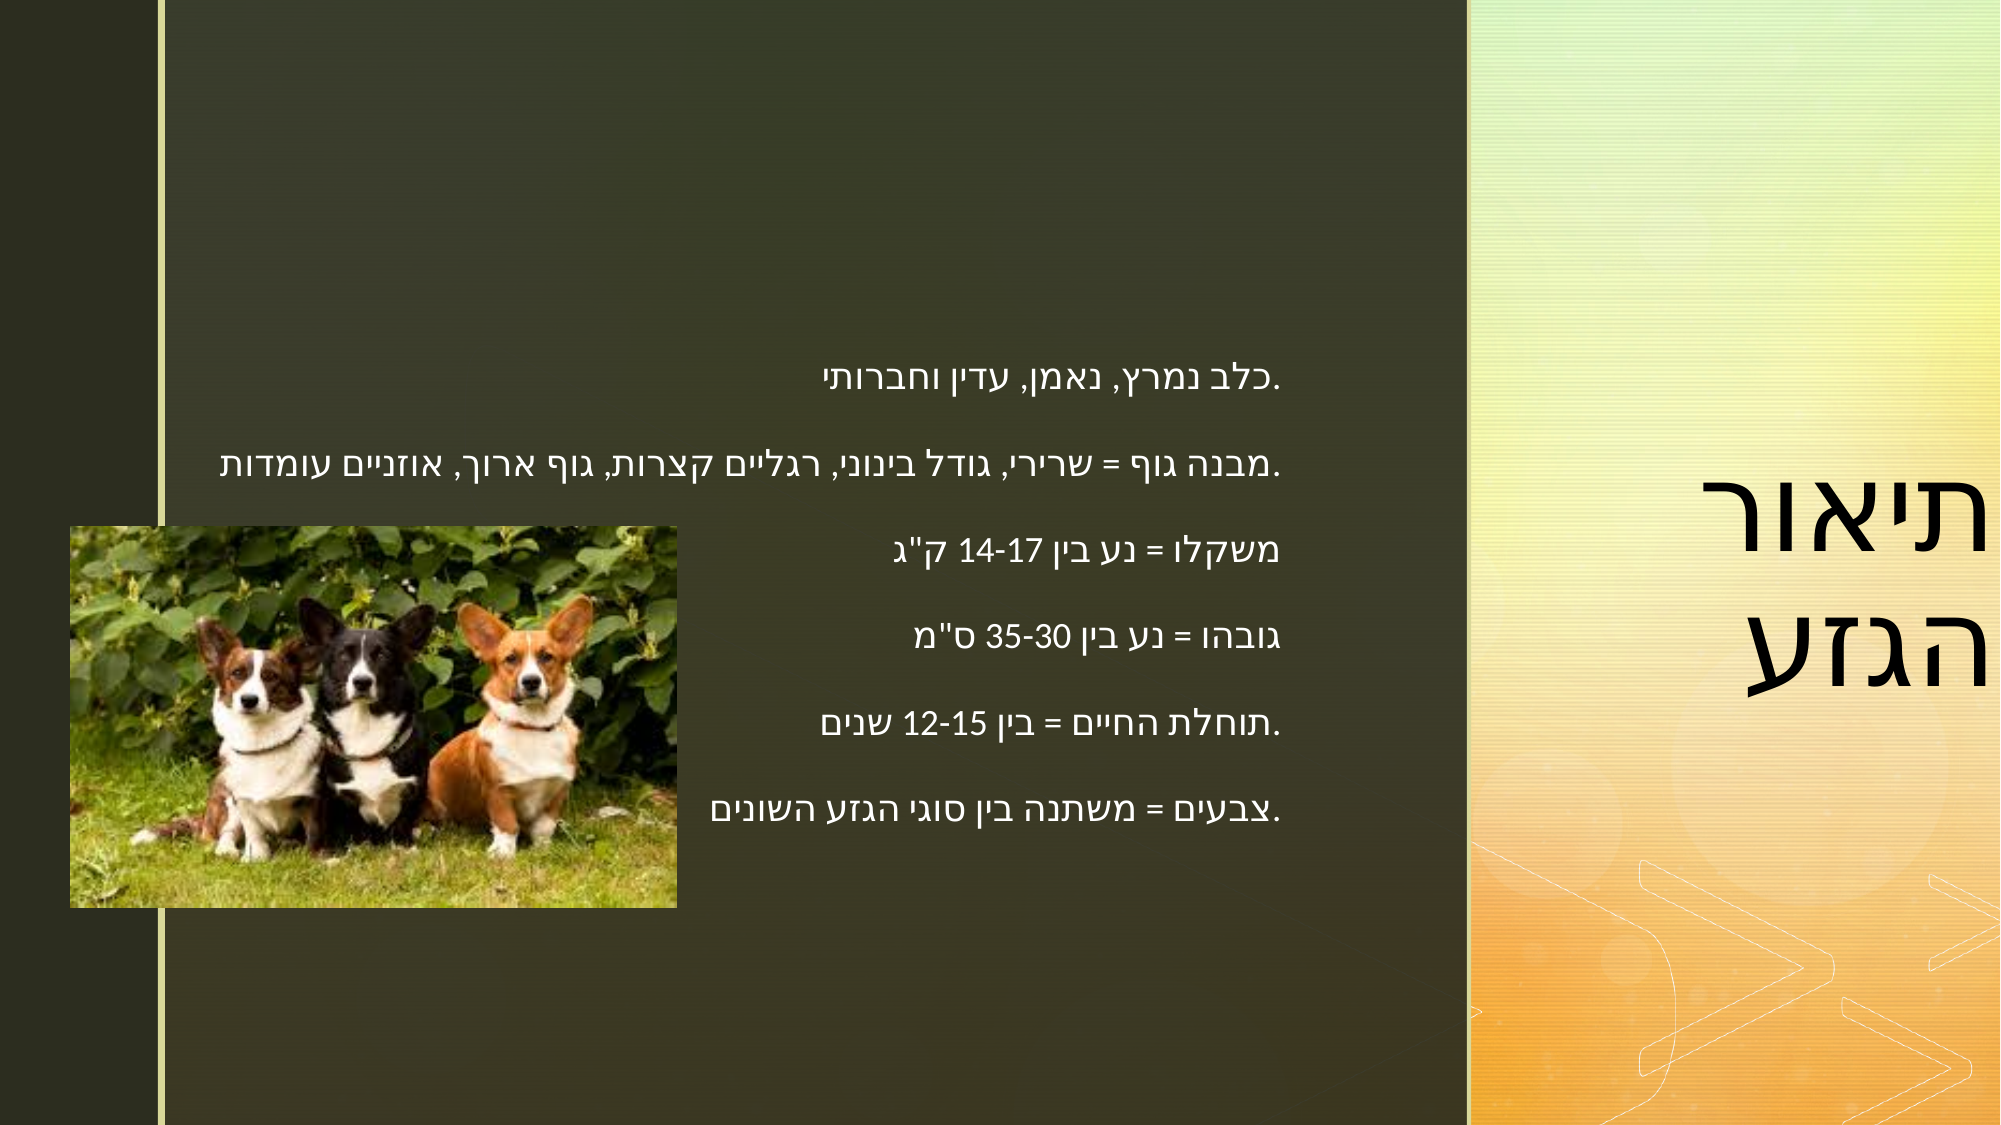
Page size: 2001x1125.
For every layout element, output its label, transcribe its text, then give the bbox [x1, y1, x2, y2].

picture [1472, 0, 2001, 1125]
title תיאור הגזע [1406, 436, 2000, 908]
picture [70, 526, 677, 909]
subtitle כלב נמרץ, נאמן, עדין וחברותי. מבנה גוף = שרירי, גודל בינוני, רגליים קצרות, גוף ארוך, אוזניים עומדות. משקלו = נע בין 14-17 ק"ג גובהו = נע בין 35-30 ס"מ תוחלת החיים = בין 12-15 שנים. צבעים = משתנה בין סוגי הגזע השונים. [56, 344, 1297, 841]
